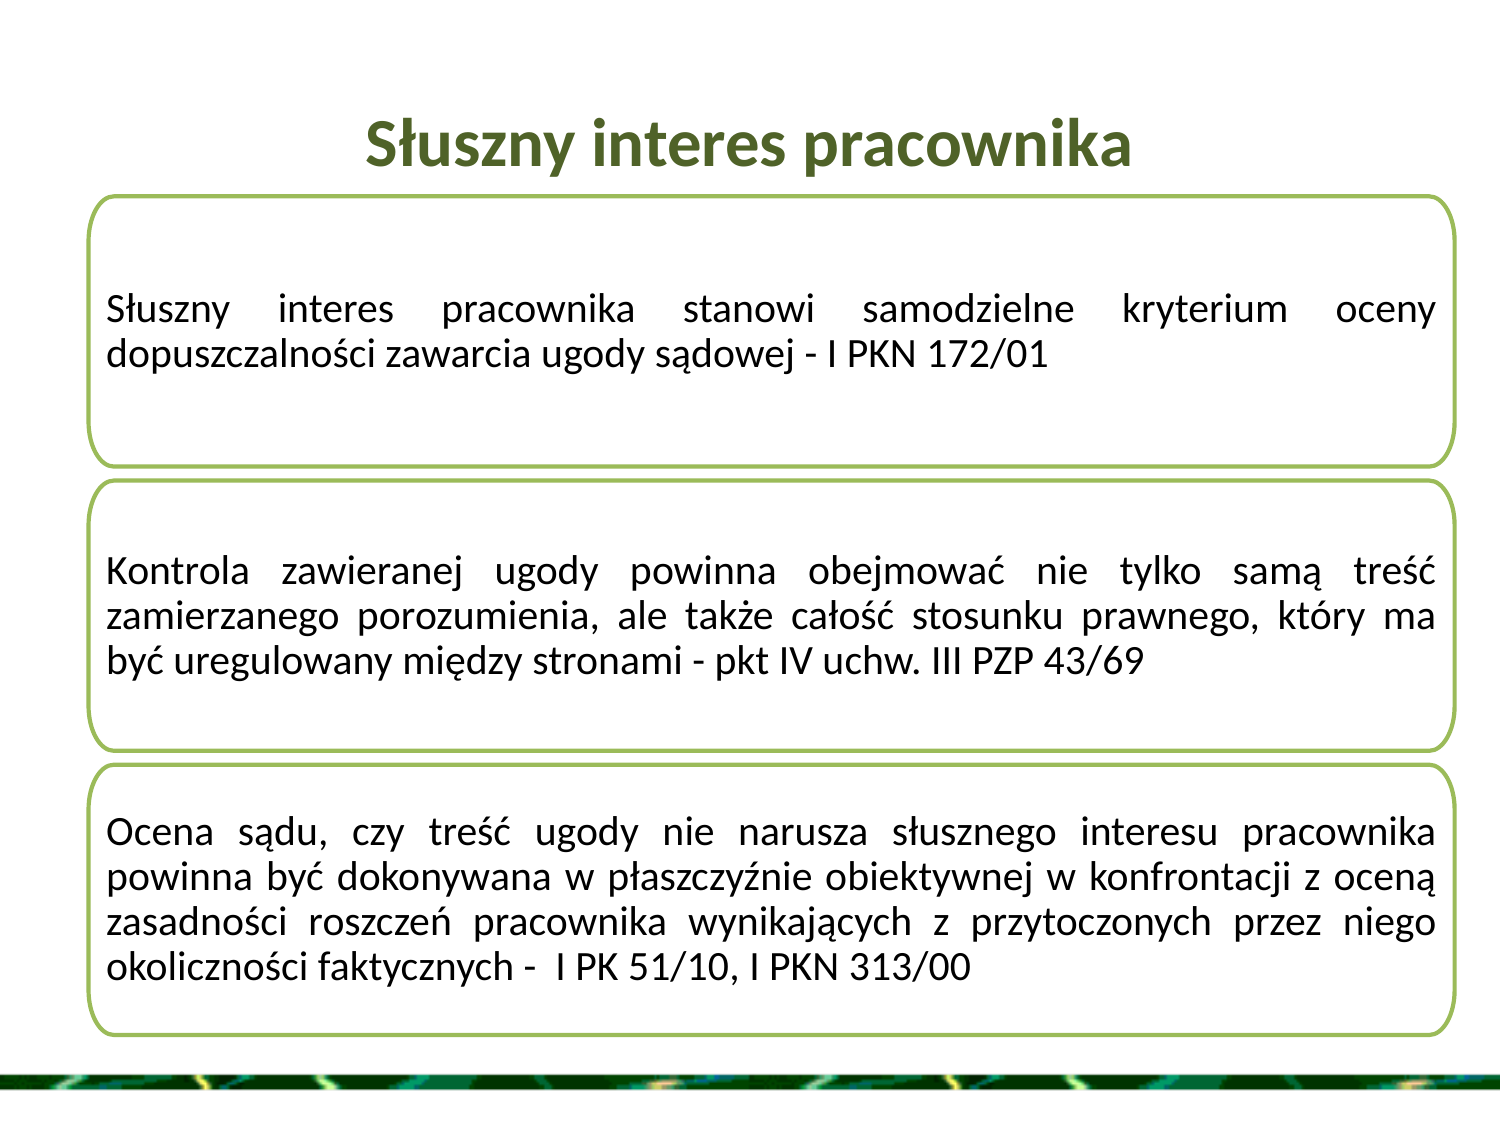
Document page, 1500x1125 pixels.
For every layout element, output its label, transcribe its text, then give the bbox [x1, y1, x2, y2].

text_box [88, 195, 1455, 1036]
picture [0, 1070, 1500, 1096]
title Słuszny interes pracownika [75, 45, 1425, 233]
